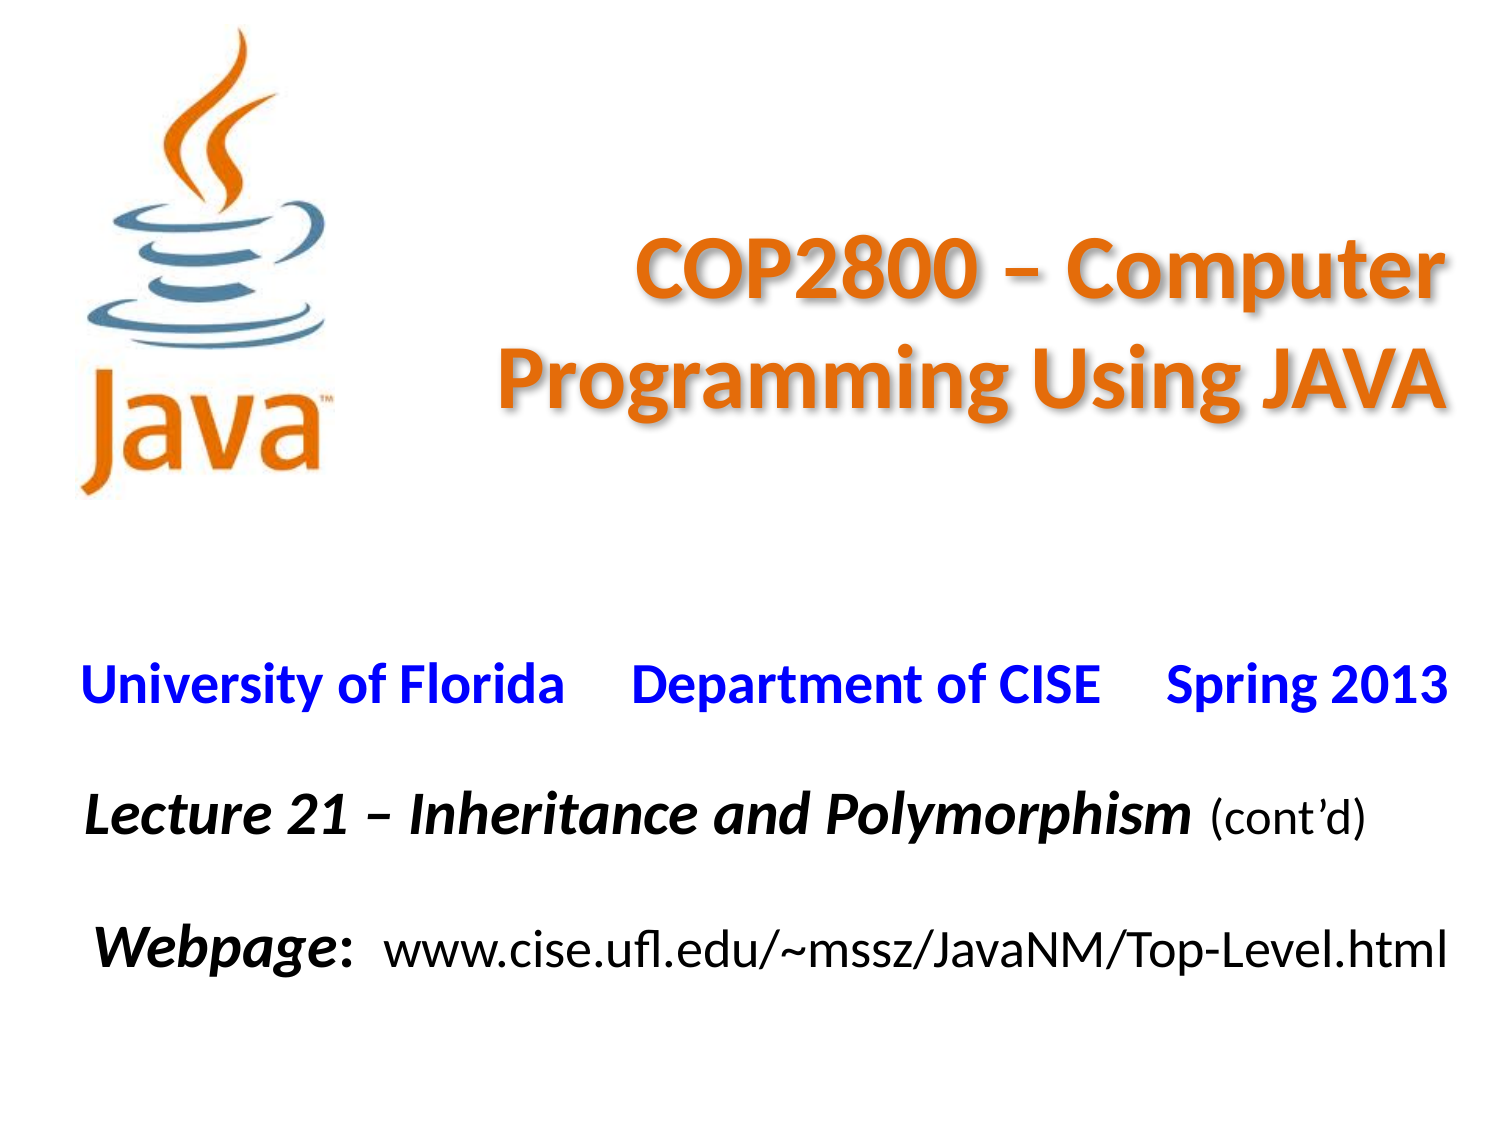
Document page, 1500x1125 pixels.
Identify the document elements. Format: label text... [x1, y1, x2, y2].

picture [74, 24, 335, 501]
subtitle University of Florida Department of CISE Spring 2013 Lecture 21 – Inheritance and Polymorphism (cont’d) Webpage: www.cise.ufl.edu/~mssz/JavaNM/Top-Level.html [27, 637, 1465, 1025]
title COP2800 – Computer Programming Using JAVA [338, 196, 1463, 438]
